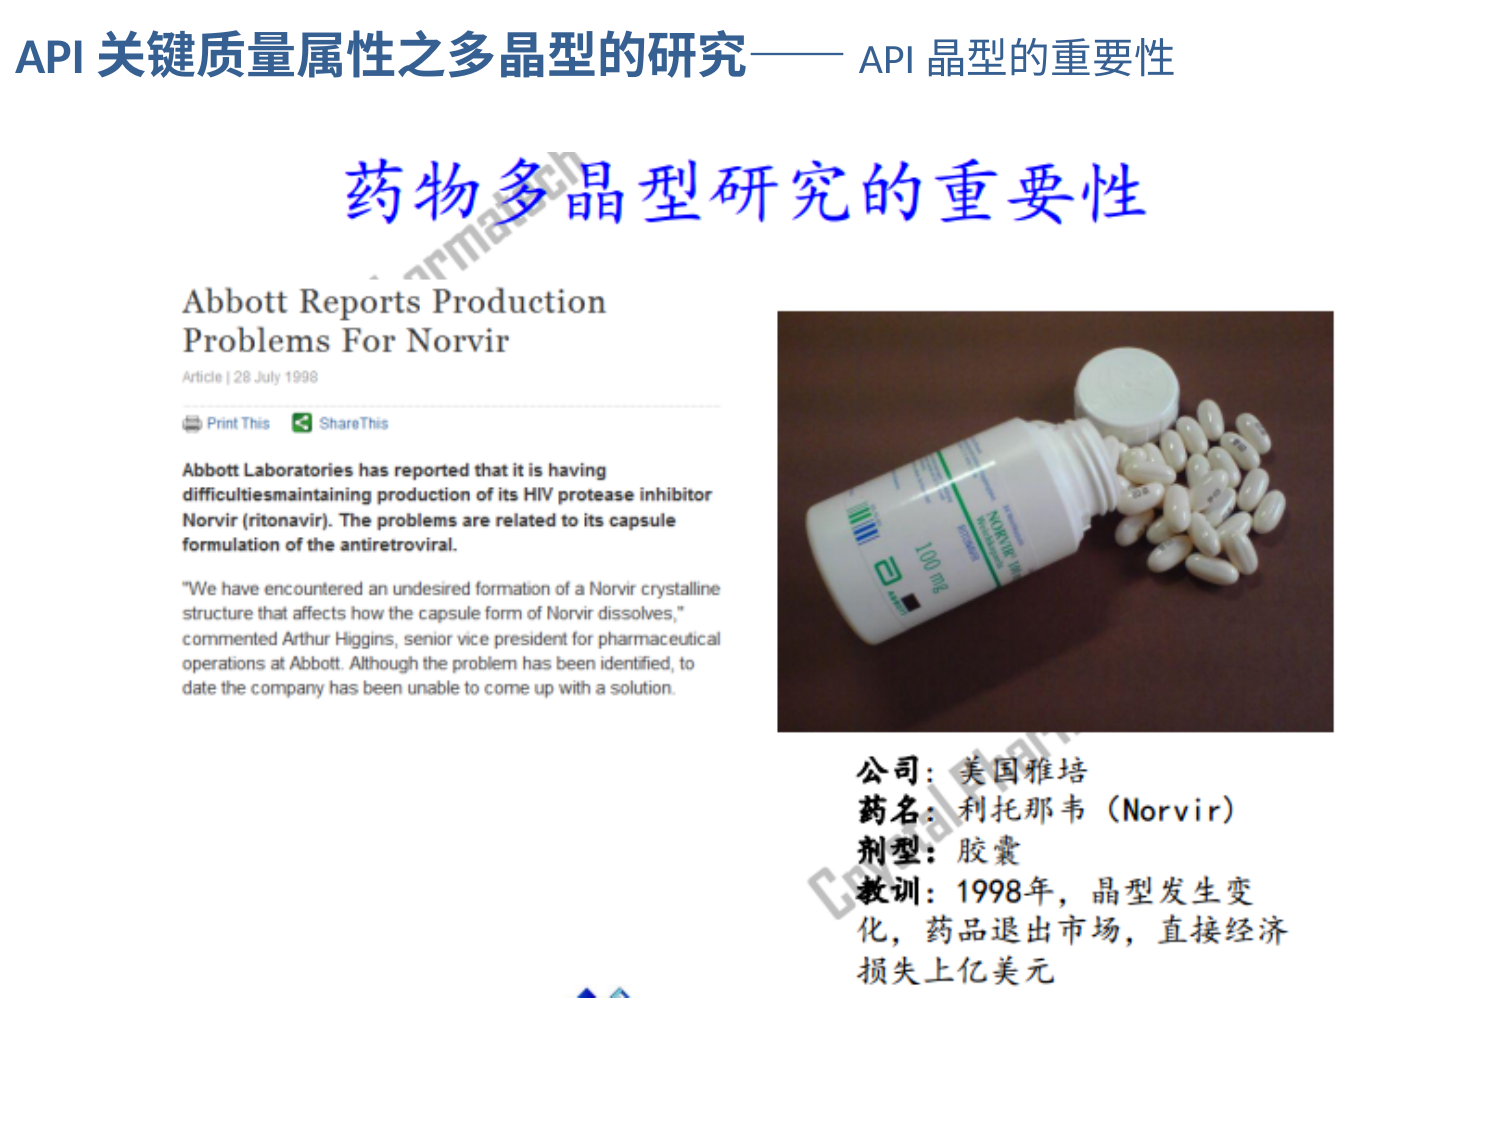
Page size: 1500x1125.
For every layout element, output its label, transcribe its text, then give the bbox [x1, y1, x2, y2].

title API关键质量属性之多晶型的研究——API晶型的重要性 [0, 0, 1425, 108]
picture [140, 152, 1337, 998]
